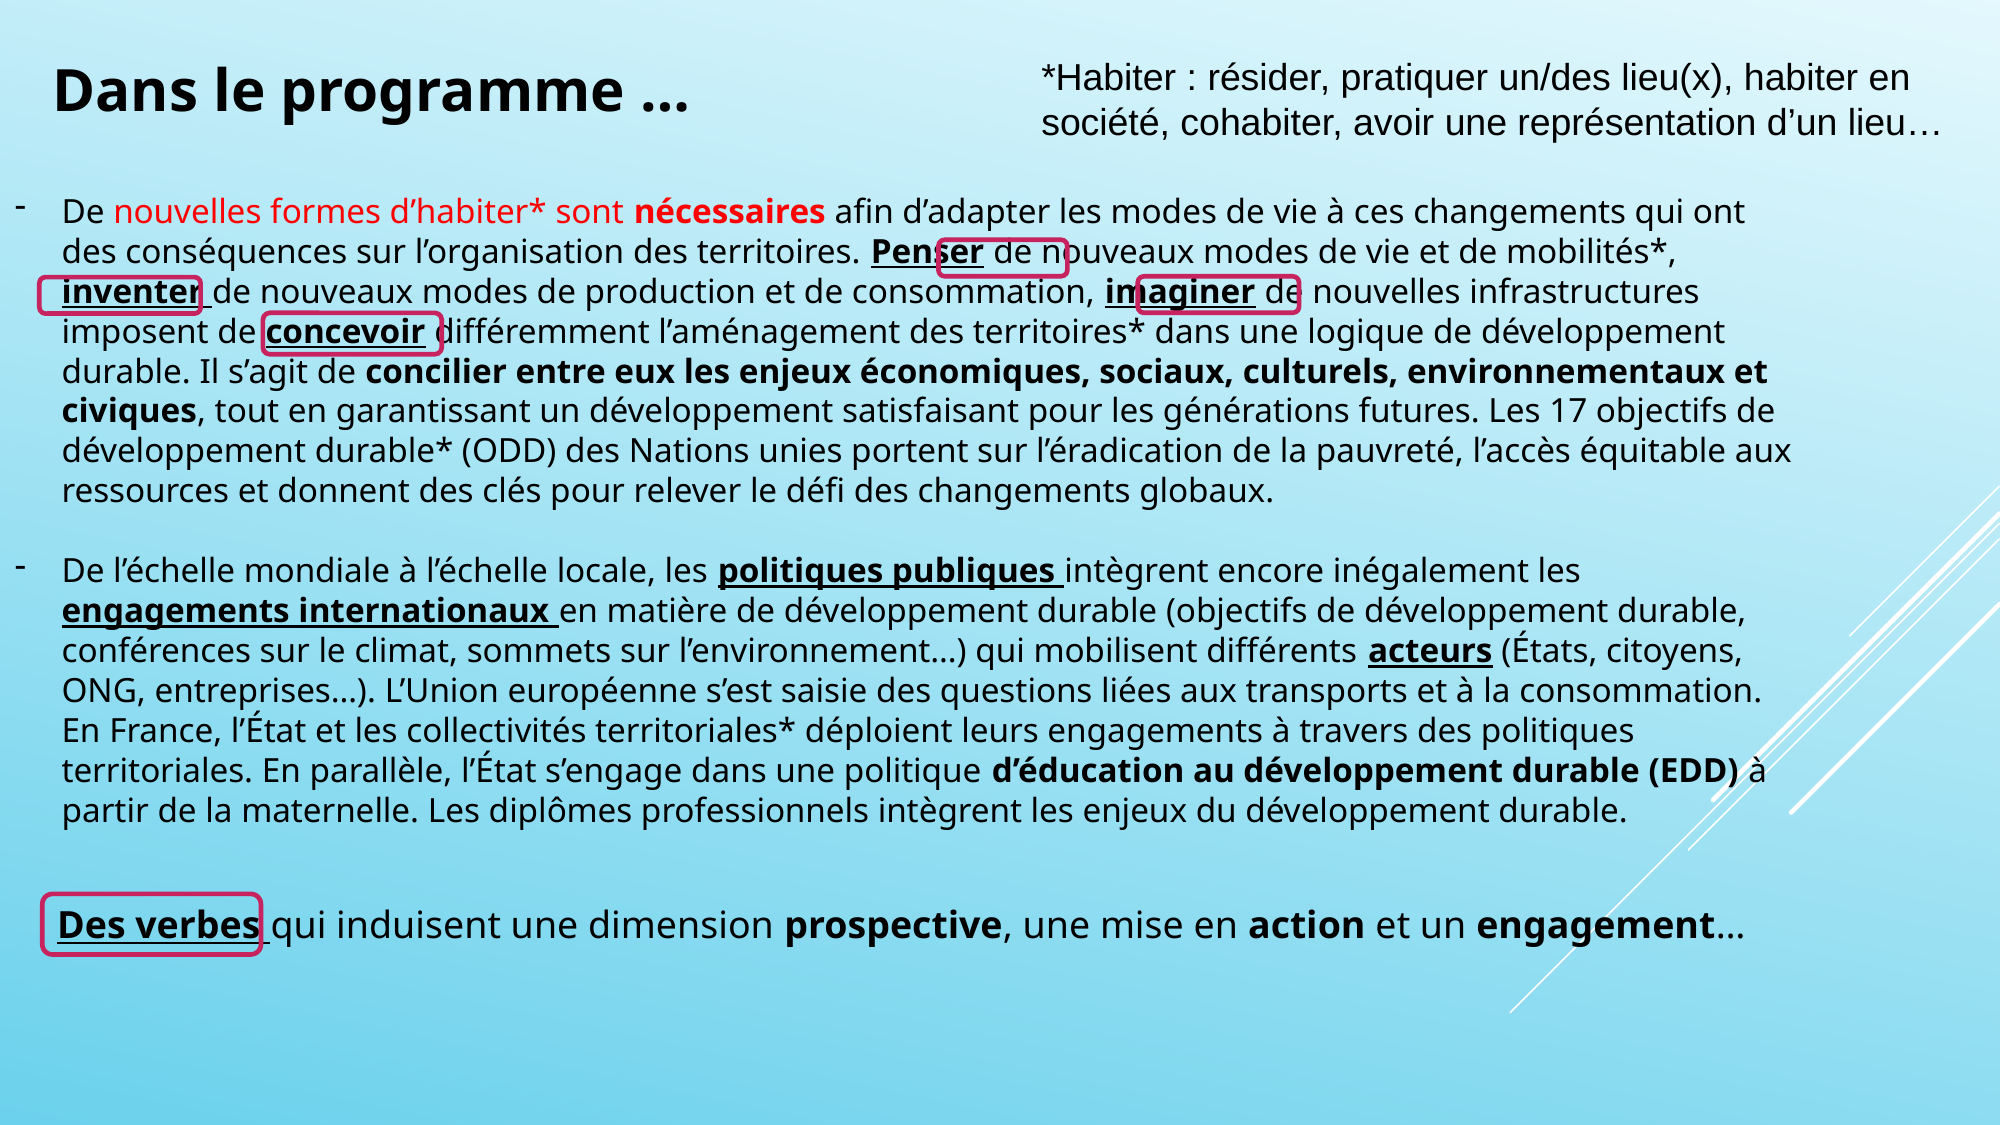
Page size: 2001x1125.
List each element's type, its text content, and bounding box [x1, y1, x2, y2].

text_box [261, 311, 444, 356]
text_box [38, 275, 202, 315]
text_box De nouvelles formes d’habiter* sont nécessaires afin d’adapter les modes de vie à ces changements qui ont des conséquences sur l’organisation des territoires. Penser de nouveaux modes de vie et de mobilités*, inventer de nouveaux modes de production et de consommation, imaginer de nouvelles infrastructures imposent de concevoir différemment l’aménagement des territoires* dans une logique de développement durable. Il s’agit de concilier entre eux les enjeux économiques, sociaux, culturels, environnementaux et civiques, tout en garantissant un développement satisfaisant pour les générations futures. Les 17 objectifs de développement durable* (ODD) des Nations unies portent sur l’éradication de la pauvreté, l’accès équitable aux ressources et donnent des clés pour relever le défi des changements globaux. De l’échelle mondiale à l’échelle locale, les politiques publiques intègrent encore inégalement les engagements internationaux en matière de développement durable (objectifs de développement durable, conférences sur le climat, sommets sur l’environnement…) qui mobilisent différents acteurs (États, citoyens, ONG, entreprises…). L’Union européenne s’est saisie des questions liées aux transports et à la consommation. En France, l’État et les collectivités territoriales* déploient leurs engagements à travers des politiques territoriales. En parallèle, l’État s’engage dans une politique d’éducation au développement durable (EDD) à partir de la maternelle. Les diplômes professionnels intègrent les enjeux du développement durable. [0, 142, 1813, 882]
text_box [40, 892, 263, 956]
text_box [1136, 275, 1301, 315]
text_box *Habiter : résider, pratiquer un/des lieu(x), habiter en société, cohabiter, avoir une représentation d’un lieu… [1026, 45, 1962, 196]
text_box Des verbes qui induisent une dimension prospective, une mise en action et un engagement… [257, 893, 1882, 954]
text_box [937, 238, 1069, 278]
text_box Dans le programme … [37, 45, 1026, 131]
